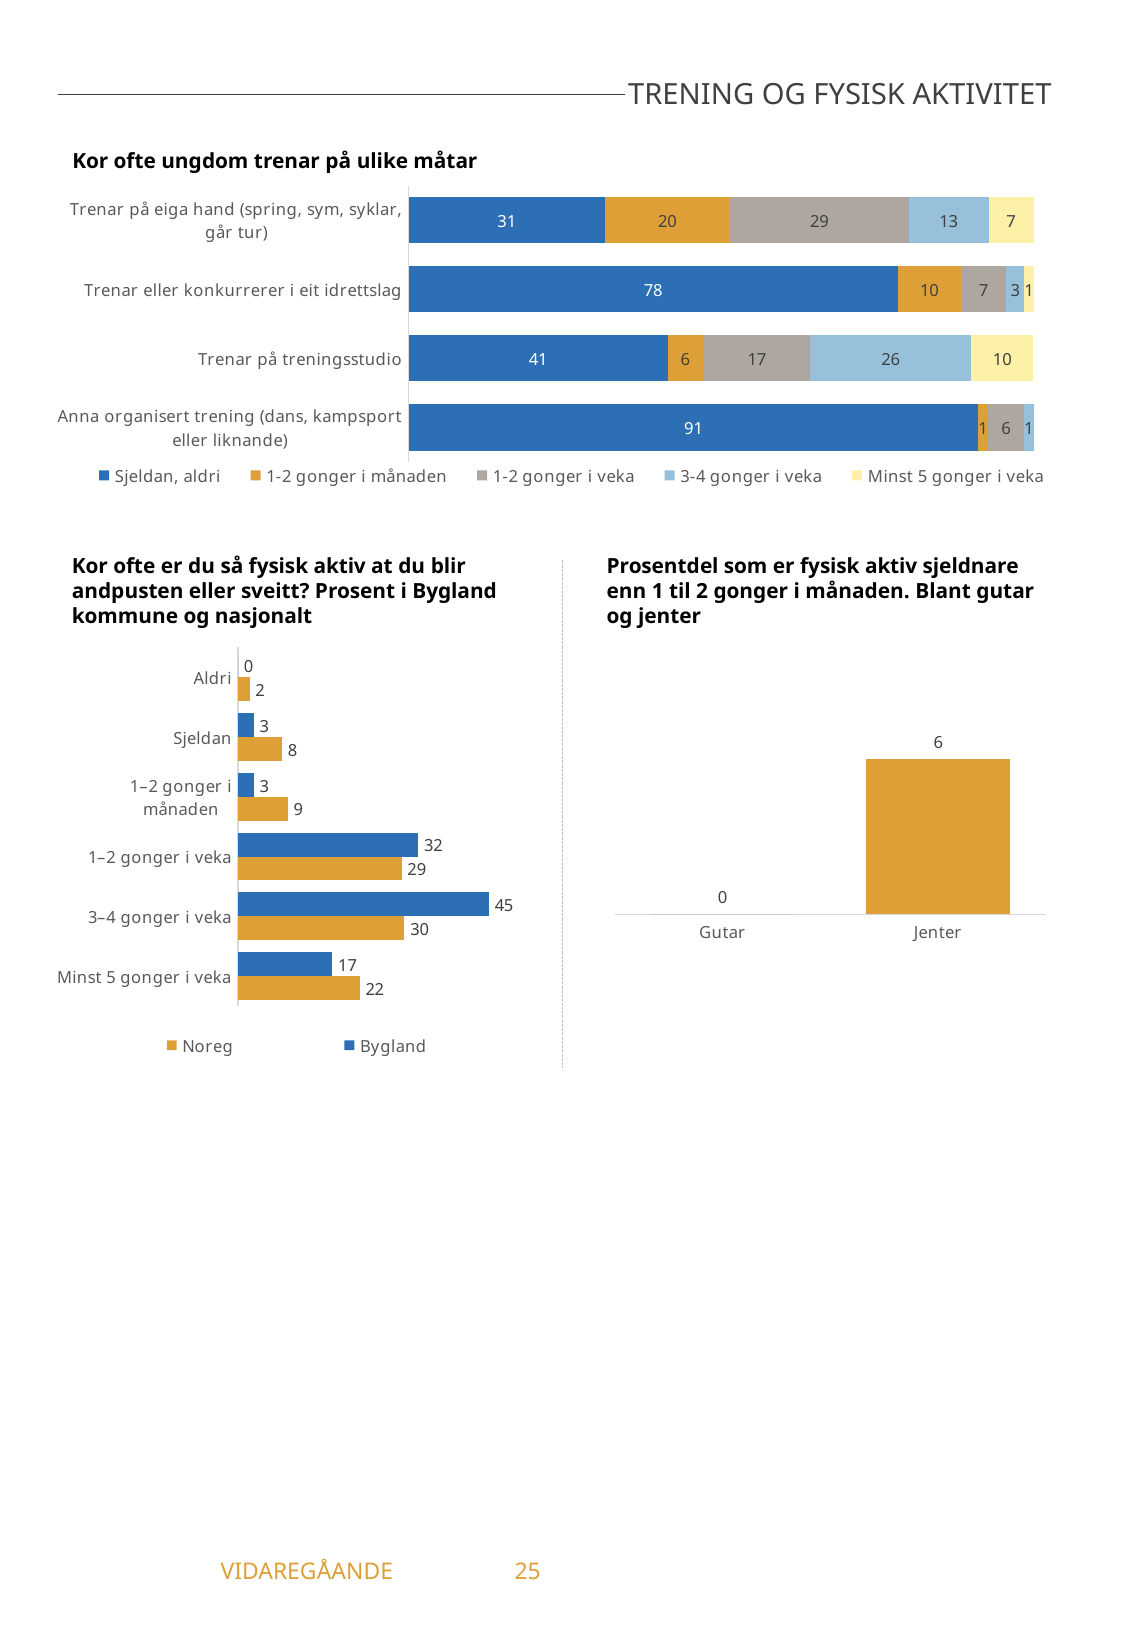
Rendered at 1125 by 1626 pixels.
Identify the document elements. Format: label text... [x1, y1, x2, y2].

text_box Kor ofte ungdom trenar på ulike måtar [57, 139, 1067, 180]
chart [57, 181, 1070, 498]
text_box Kor ofte er du så fysisk aktiv at du blir andpusten eller sveitt? Prosent i Bygland kommune og nasjonalt [57, 545, 542, 636]
chart [591, 665, 1069, 959]
text_box Prosentdel som er fysisk aktiv sjeldnare enn 1 til 2 gonger i månaden. Blant gutar og jenter [591, 545, 1068, 636]
text_box VIDAREGÅANDE 25 [49, 1549, 1125, 1592]
chart [57, 640, 533, 1068]
text_box TRENING OG FYSISK AKTIVITET [57, 68, 1067, 118]
